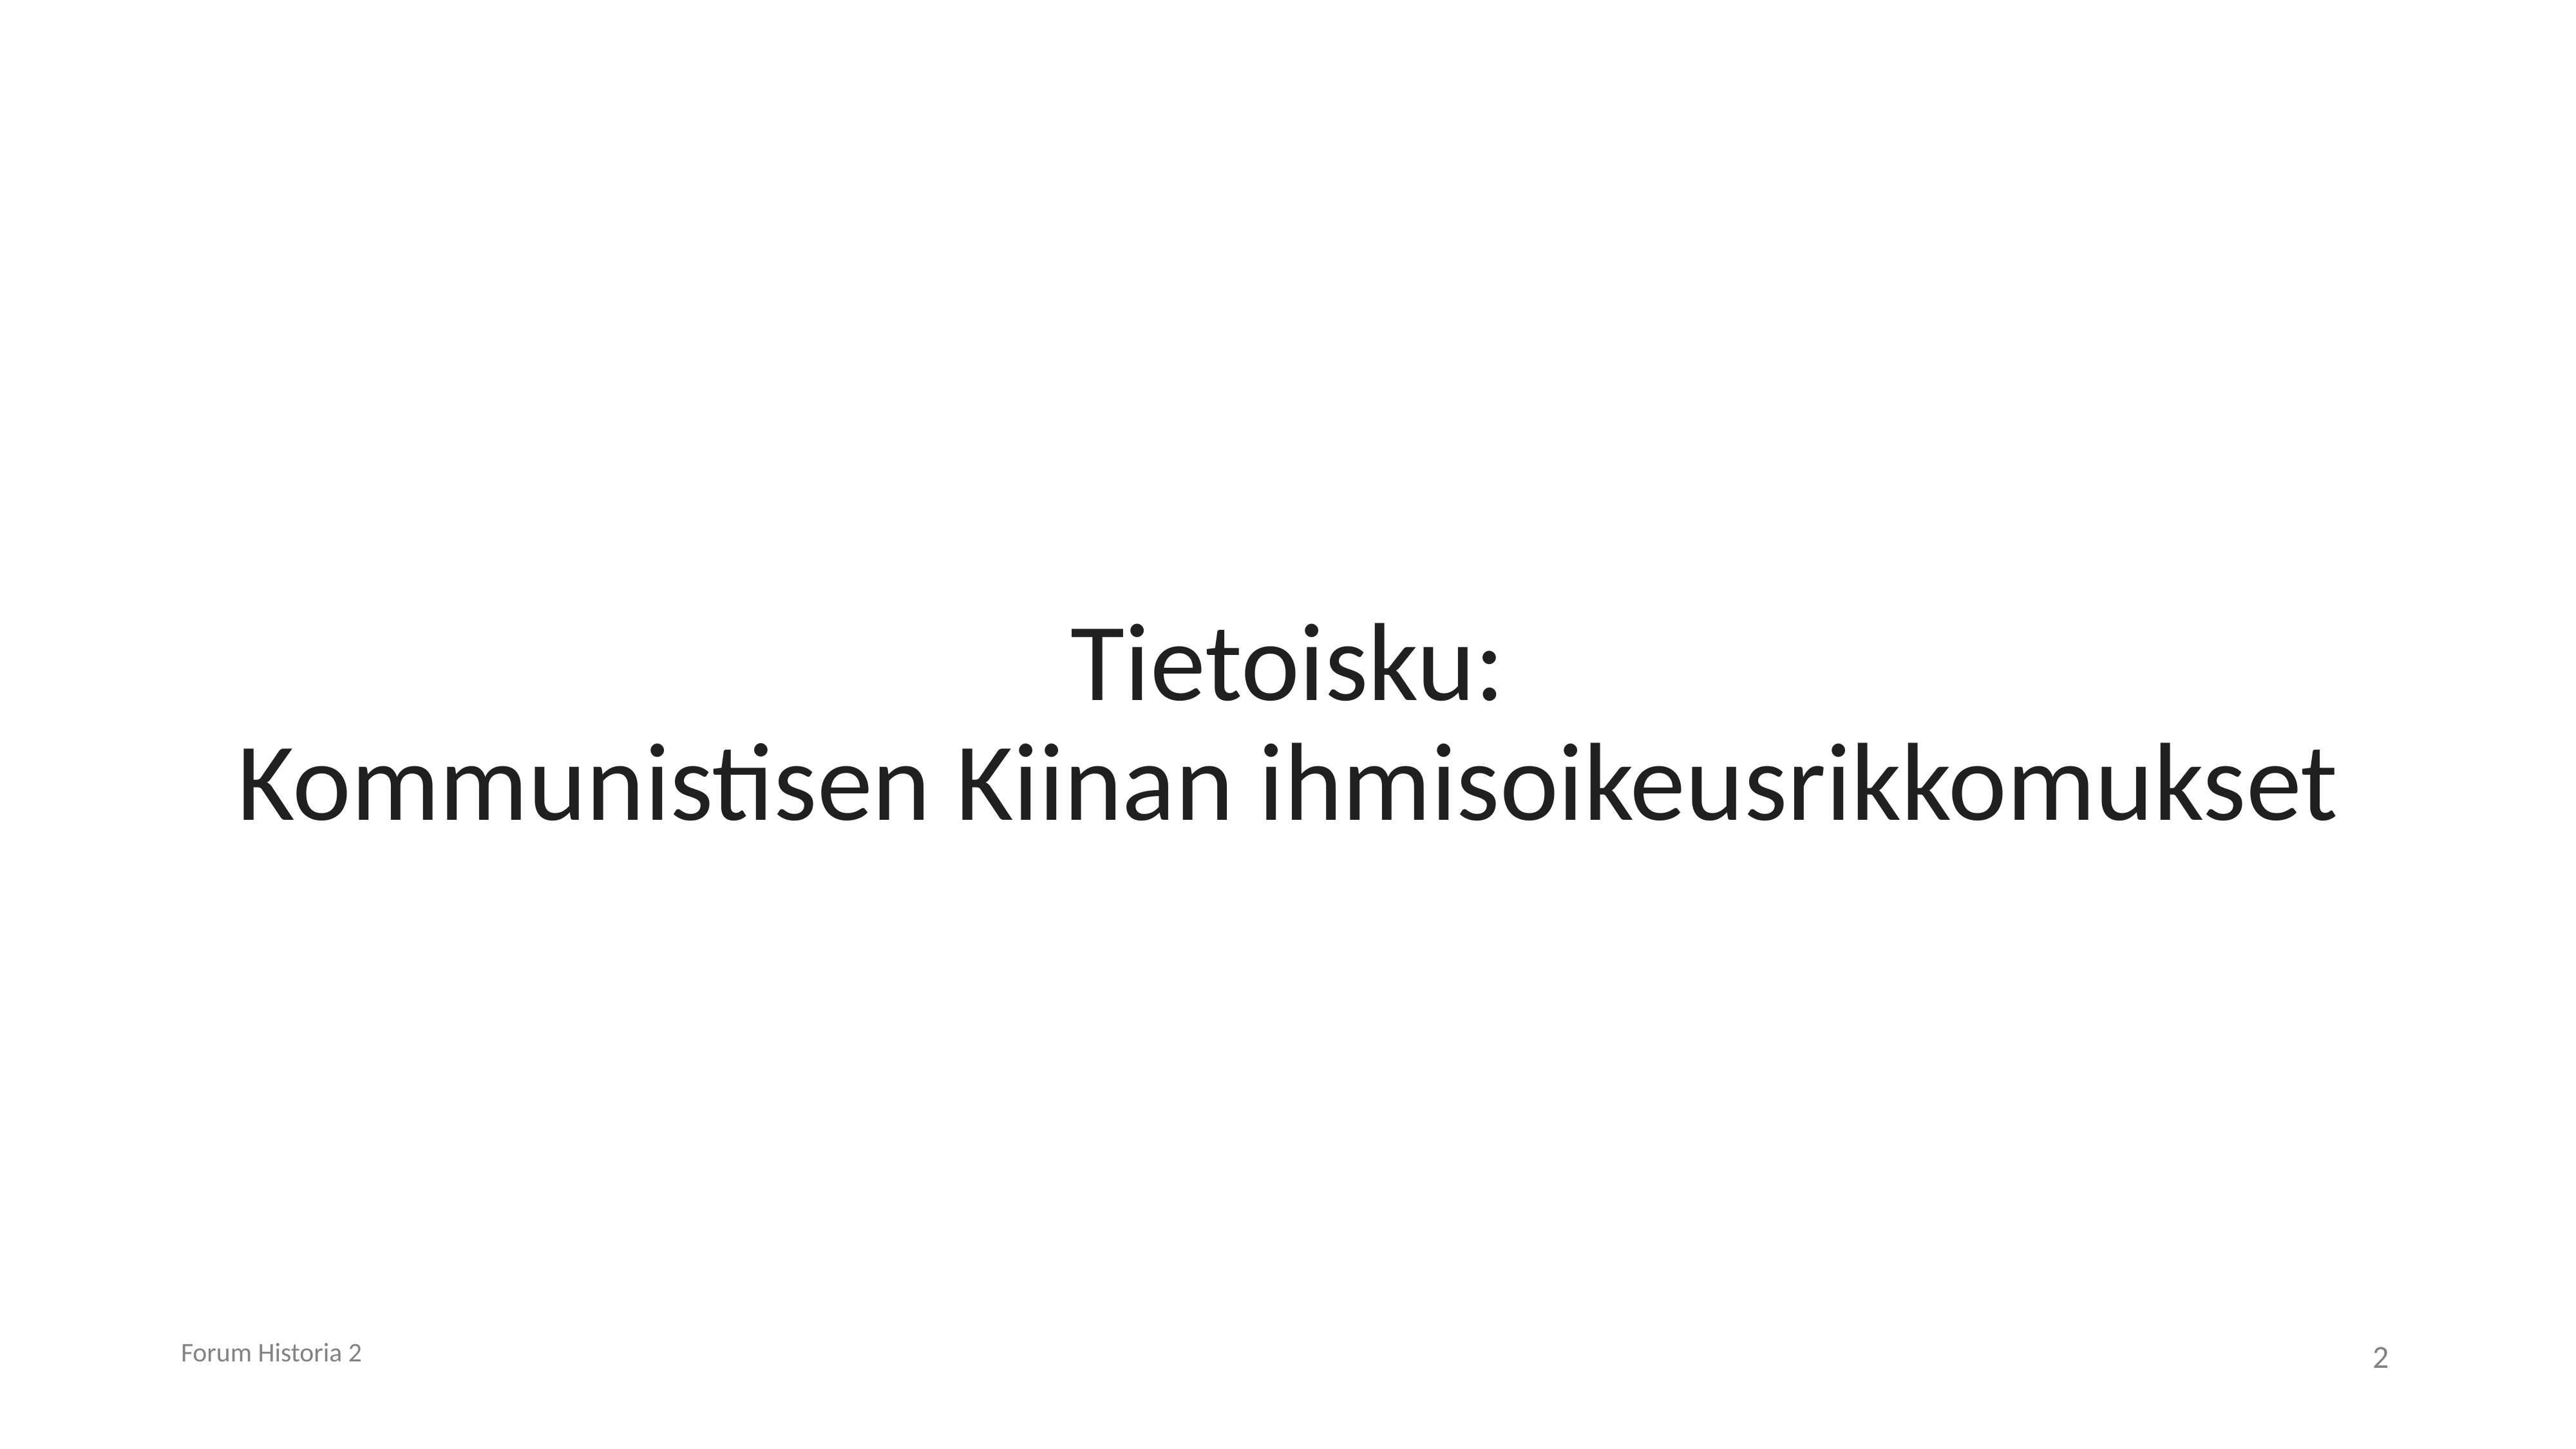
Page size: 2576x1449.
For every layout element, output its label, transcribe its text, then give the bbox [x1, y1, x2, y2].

slide_number 2 [1819, 1302, 2399, 1380]
title Tietoisku: Kommunistisen Kiinan ihmisoikeusrikkomukset [177, 584, 2399, 865]
footer Forum Historia 2 [171, 1294, 1041, 1372]
